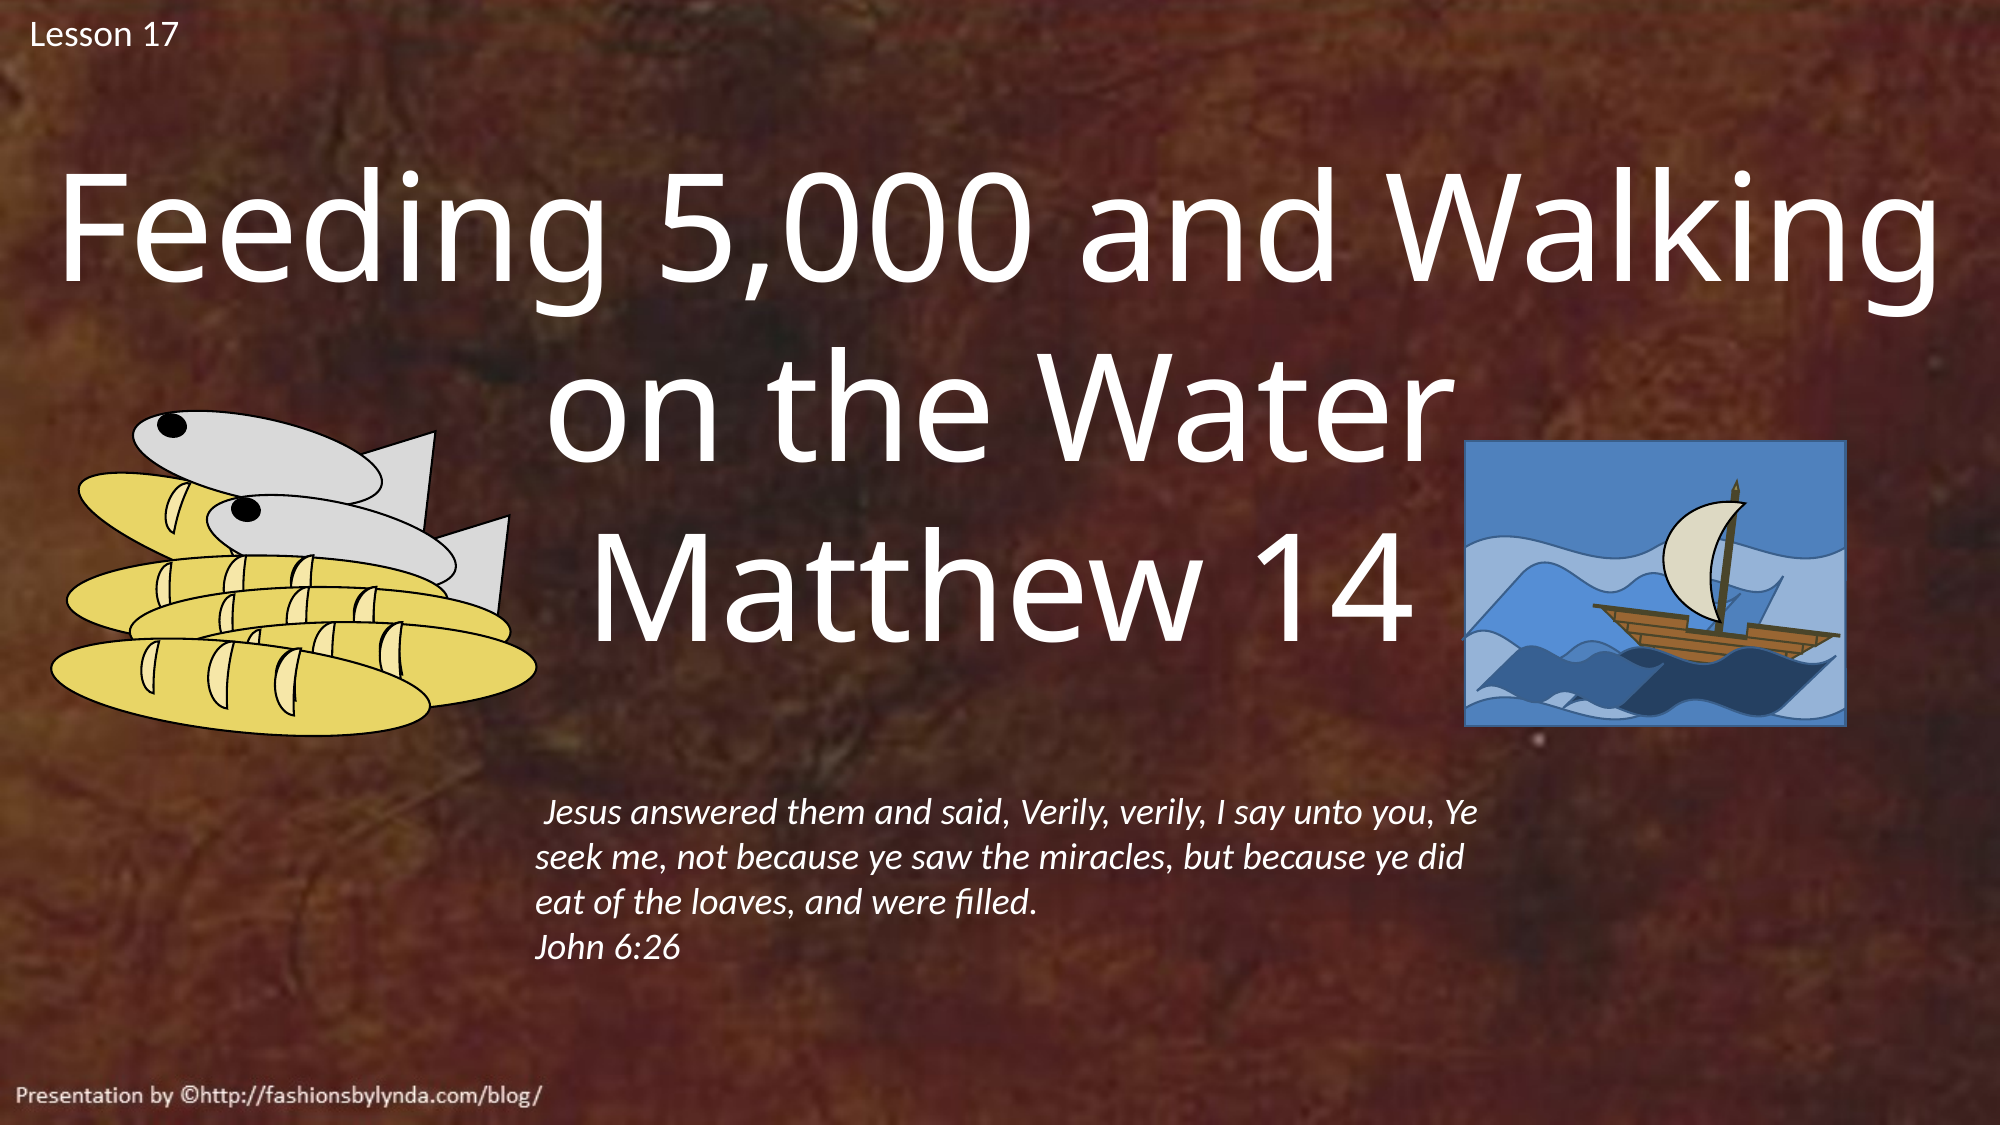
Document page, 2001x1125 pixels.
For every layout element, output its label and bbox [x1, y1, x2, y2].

text_box [1464, 440, 1847, 727]
picture [0, 0, 2000, 1125]
text_box [50, 414, 537, 733]
